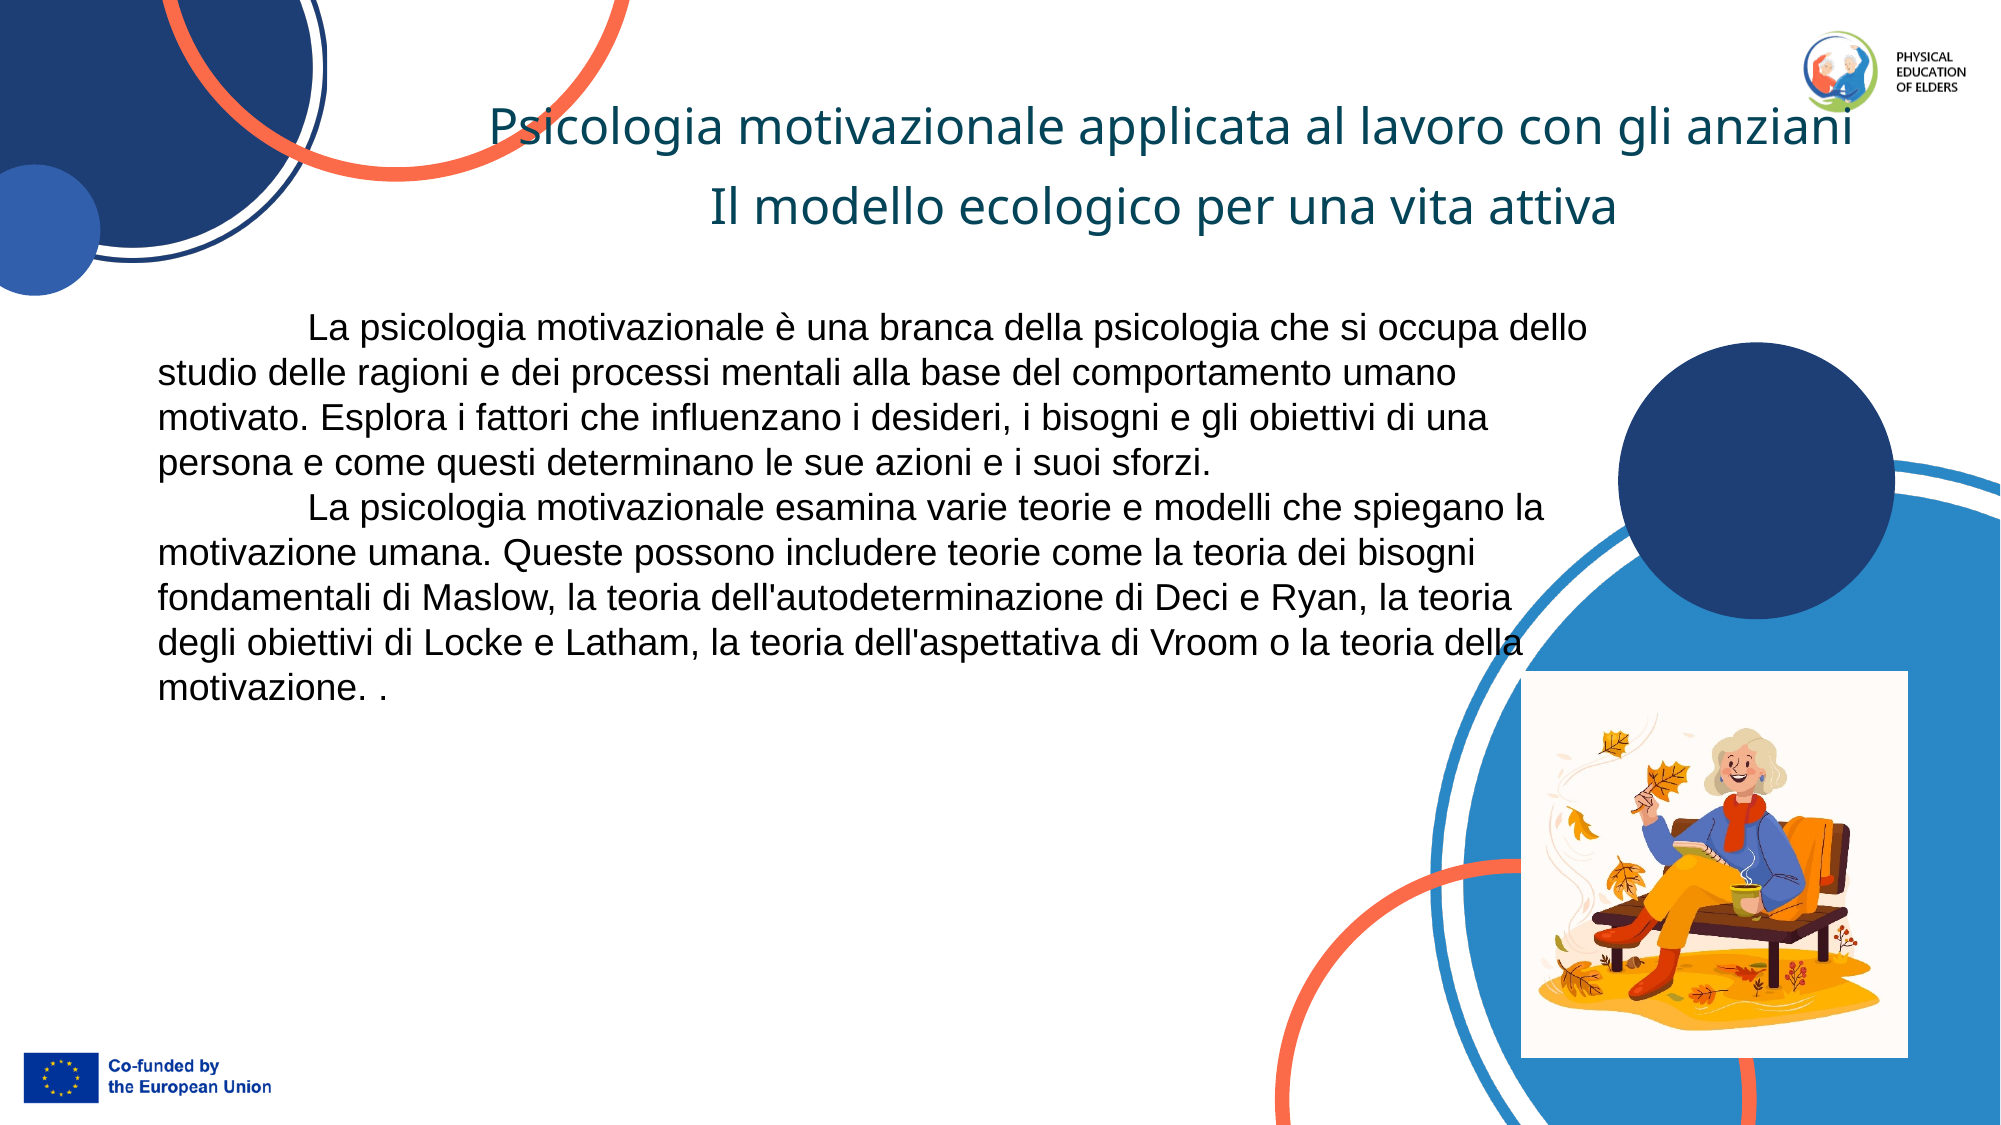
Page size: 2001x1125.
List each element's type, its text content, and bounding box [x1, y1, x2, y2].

text_box Psicologia motivazionale applicata al lavoro con gli anziani Il modello ecologico per una vita attiva [434, 82, 1908, 243]
picture [1430, 458, 2001, 1125]
picture [1791, 23, 1994, 121]
text_box La psicologia motivazionale è una branca della psicologia che si occupa dello studio delle ragioni e dei processi mentali alla base del comportamento umano motivato. Esplora i fattori che influenzano i desideri, i bisogni e gli obiettivi di una persona e come questi determinano le sue azioni e i suoi sforzi. La psicologia motivazionale esamina varie teorie e modelli che spiegano la motivazione umana. Queste possono includere teorie come la teoria dei bisogni fondamentali di Maslow, la teoria dell'autodeterminazione di Deci e Ryan, la teoria degli obiettivi di Locke e Latham, la teoria dell'aspettativa di Vroom o la teoria della motivazione. . [142, 295, 1616, 716]
picture [19, 1048, 281, 1107]
picture [0, 0, 328, 263]
picture [178, 0, 328, 156]
